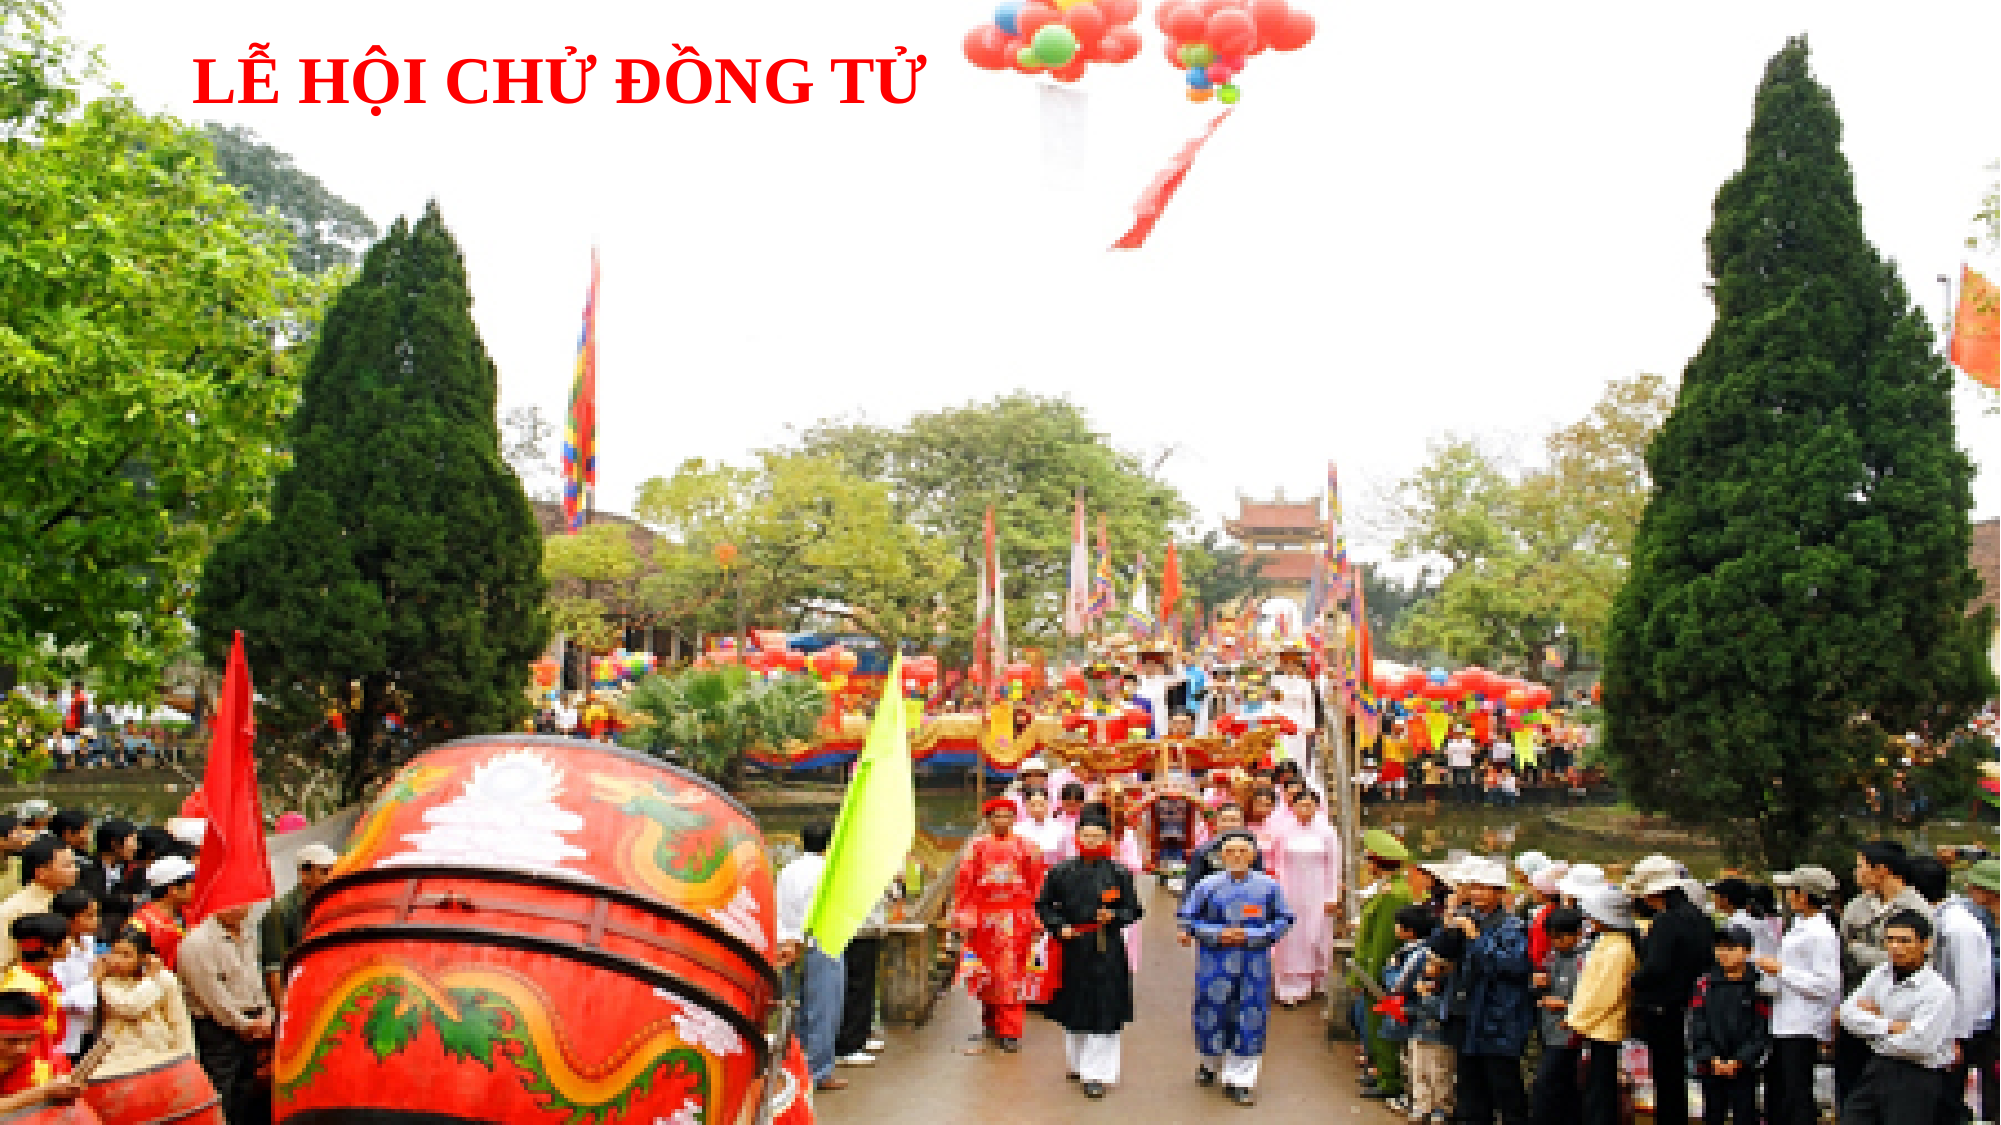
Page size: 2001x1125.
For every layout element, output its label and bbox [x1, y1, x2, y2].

list [0, 0, 2000, 1125]
